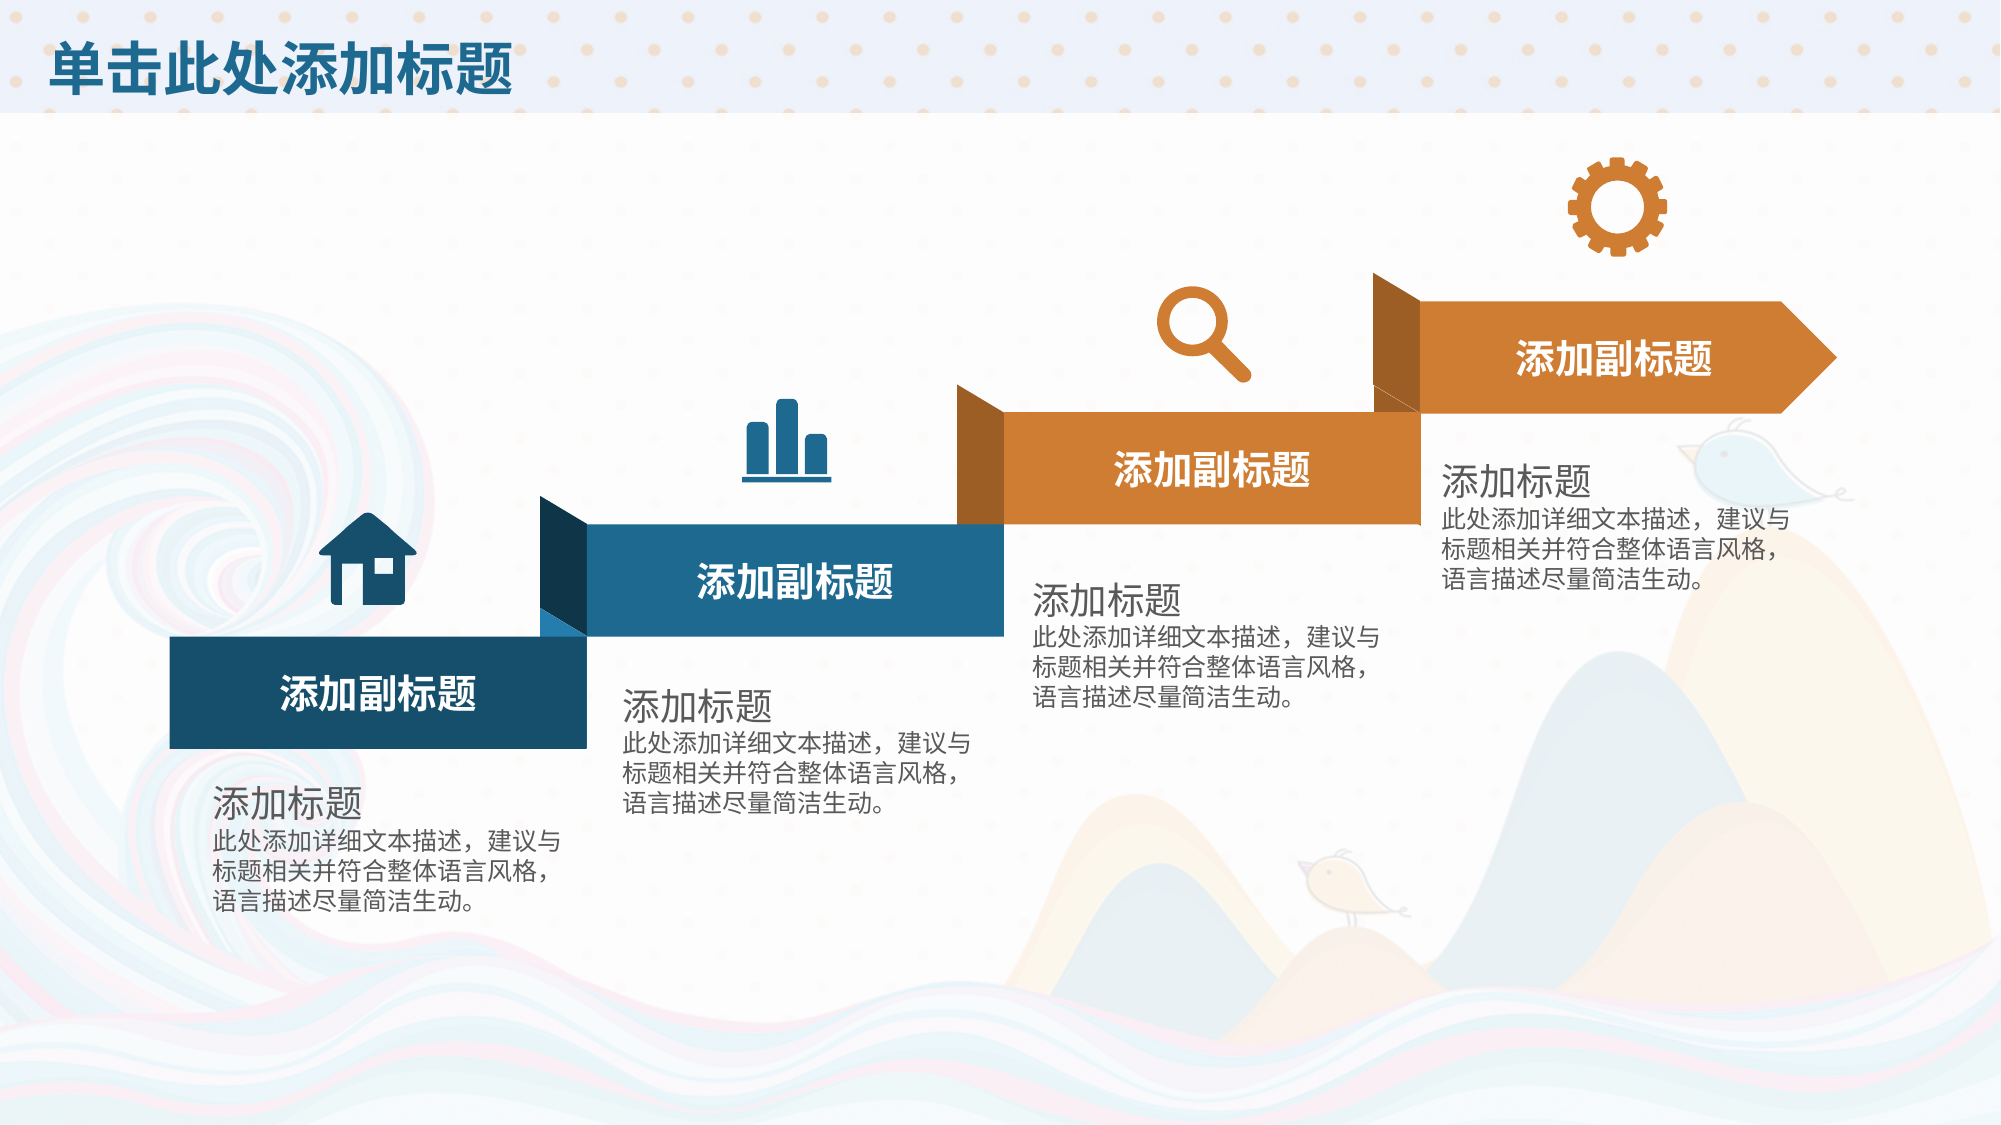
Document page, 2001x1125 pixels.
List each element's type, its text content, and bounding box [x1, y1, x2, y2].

text_box [1574, 157, 1661, 182]
text_box 添加标题 此处添加详细文本描述，建议与标题相关并符合整体语言风格，语言描述尽量简洁生动。 [602, 672, 1016, 828]
title 单击此处添加标题 [32, 30, 1758, 114]
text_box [540, 356, 1004, 637]
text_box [957, 283, 1422, 526]
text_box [742, 398, 832, 483]
text_box 添加标题 此处添加详细文本描述，建议与标题相关并符合整体语言风格，语言描述尽量简洁生动。 [192, 770, 606, 926]
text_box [1373, 182, 1838, 414]
text_box 添加标题 此处添加详细文本描述，建议与标题相关并符合整体语言风格，语言描述尽量简洁生动。 [1421, 448, 1835, 604]
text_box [169, 507, 587, 749]
text_box 添加标题 此处添加详细文本描述，建议与标题相关并符合整体语言风格，语言描述尽量简洁生动。 [1011, 566, 1426, 722]
picture [0, 0, 2001, 1125]
